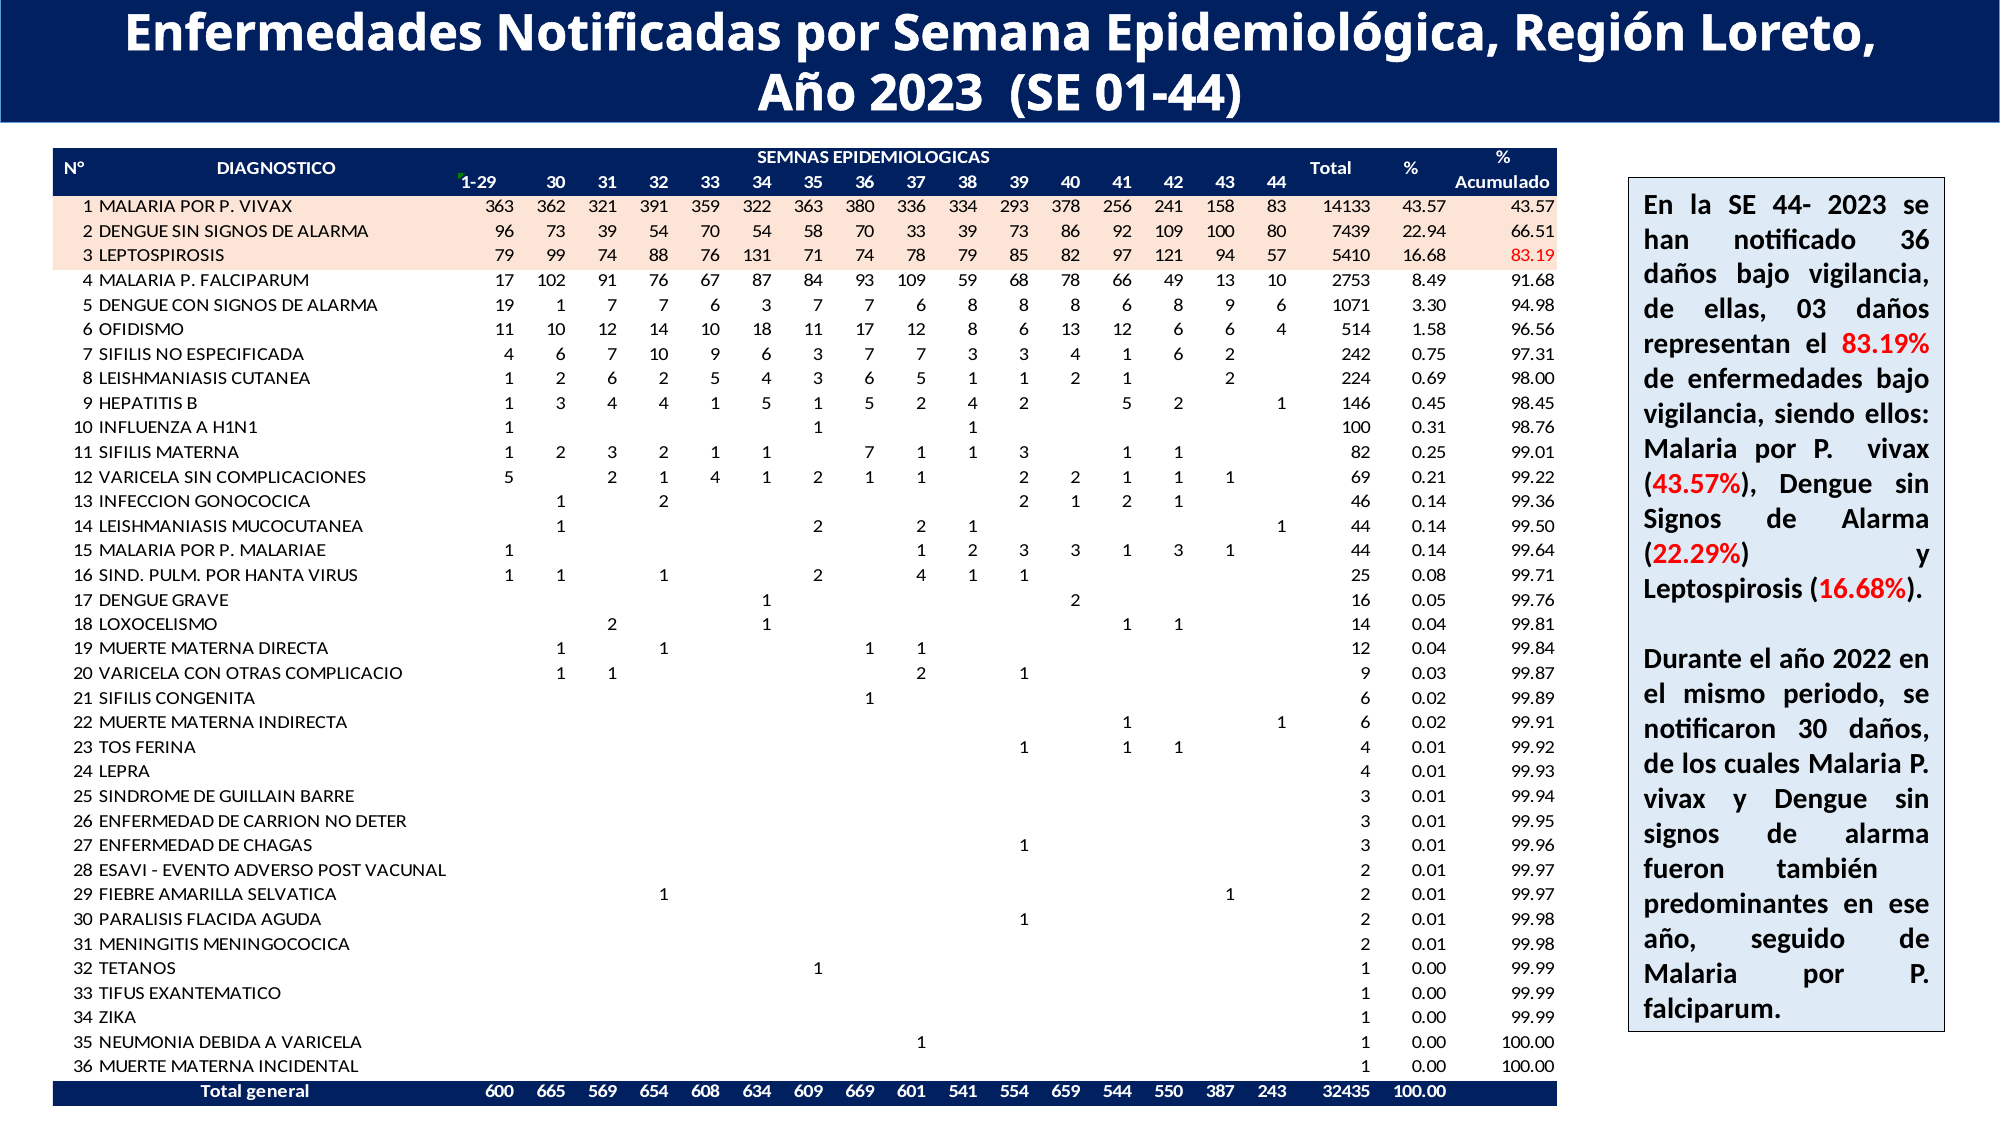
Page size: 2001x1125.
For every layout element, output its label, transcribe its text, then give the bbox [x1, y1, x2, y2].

text_box Enfermedades Notificadas por Semana Epidemiológica, Región Loreto, Año 2023 (SE 01-44) [0, 0, 2000, 123]
picture [51, 147, 1559, 1107]
text_box En la SE 44- 2023 se han notificado 36 daños bajo vigilancia, de ellas, 03 daños representan el 83.19% de enfermedades bajo vigilancia, siendo ellos: Malaria por P. vivax (43.57%), Dengue sin Signos de Alarma (22.29%) y Leptospirosis (16.68%). Durante el año 2022 en el mismo periodo, se notificaron 30 daños, de los cuales Malaria P. vivax y Dengue sin signos de alarma fueron también predominantes en ese año, seguido de Malaria por P. falciparum. [1628, 177, 1945, 1032]
